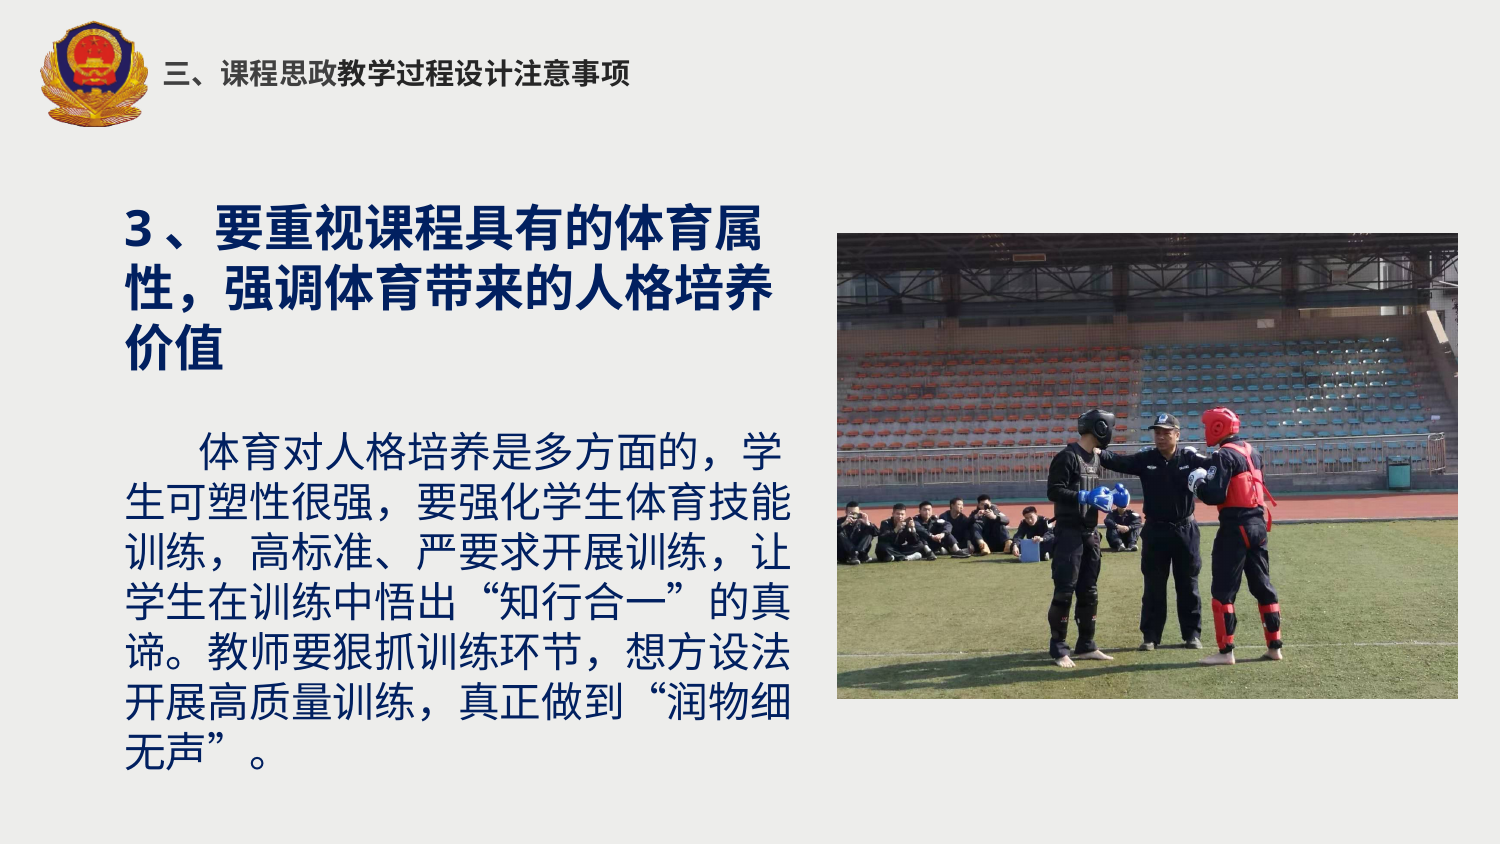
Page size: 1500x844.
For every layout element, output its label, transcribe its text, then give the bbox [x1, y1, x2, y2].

text_box 3、要重视课程具有的体育属性，强调体育带来的人格培养价值 体育对人格培养是多方面的，学生可塑性很强，要强化学生体育技能训练，高标准、严要求开展训练，让学生在训练中悟出“知行合一”的真谛。教师要狠抓训练环节，想方设法开展高质量训练，真正做到“润物细无声”。 [109, 188, 838, 834]
text_box 三、课程思政教学过程设计注意事项 [148, 48, 650, 98]
picture [0, 0, 1500, 844]
